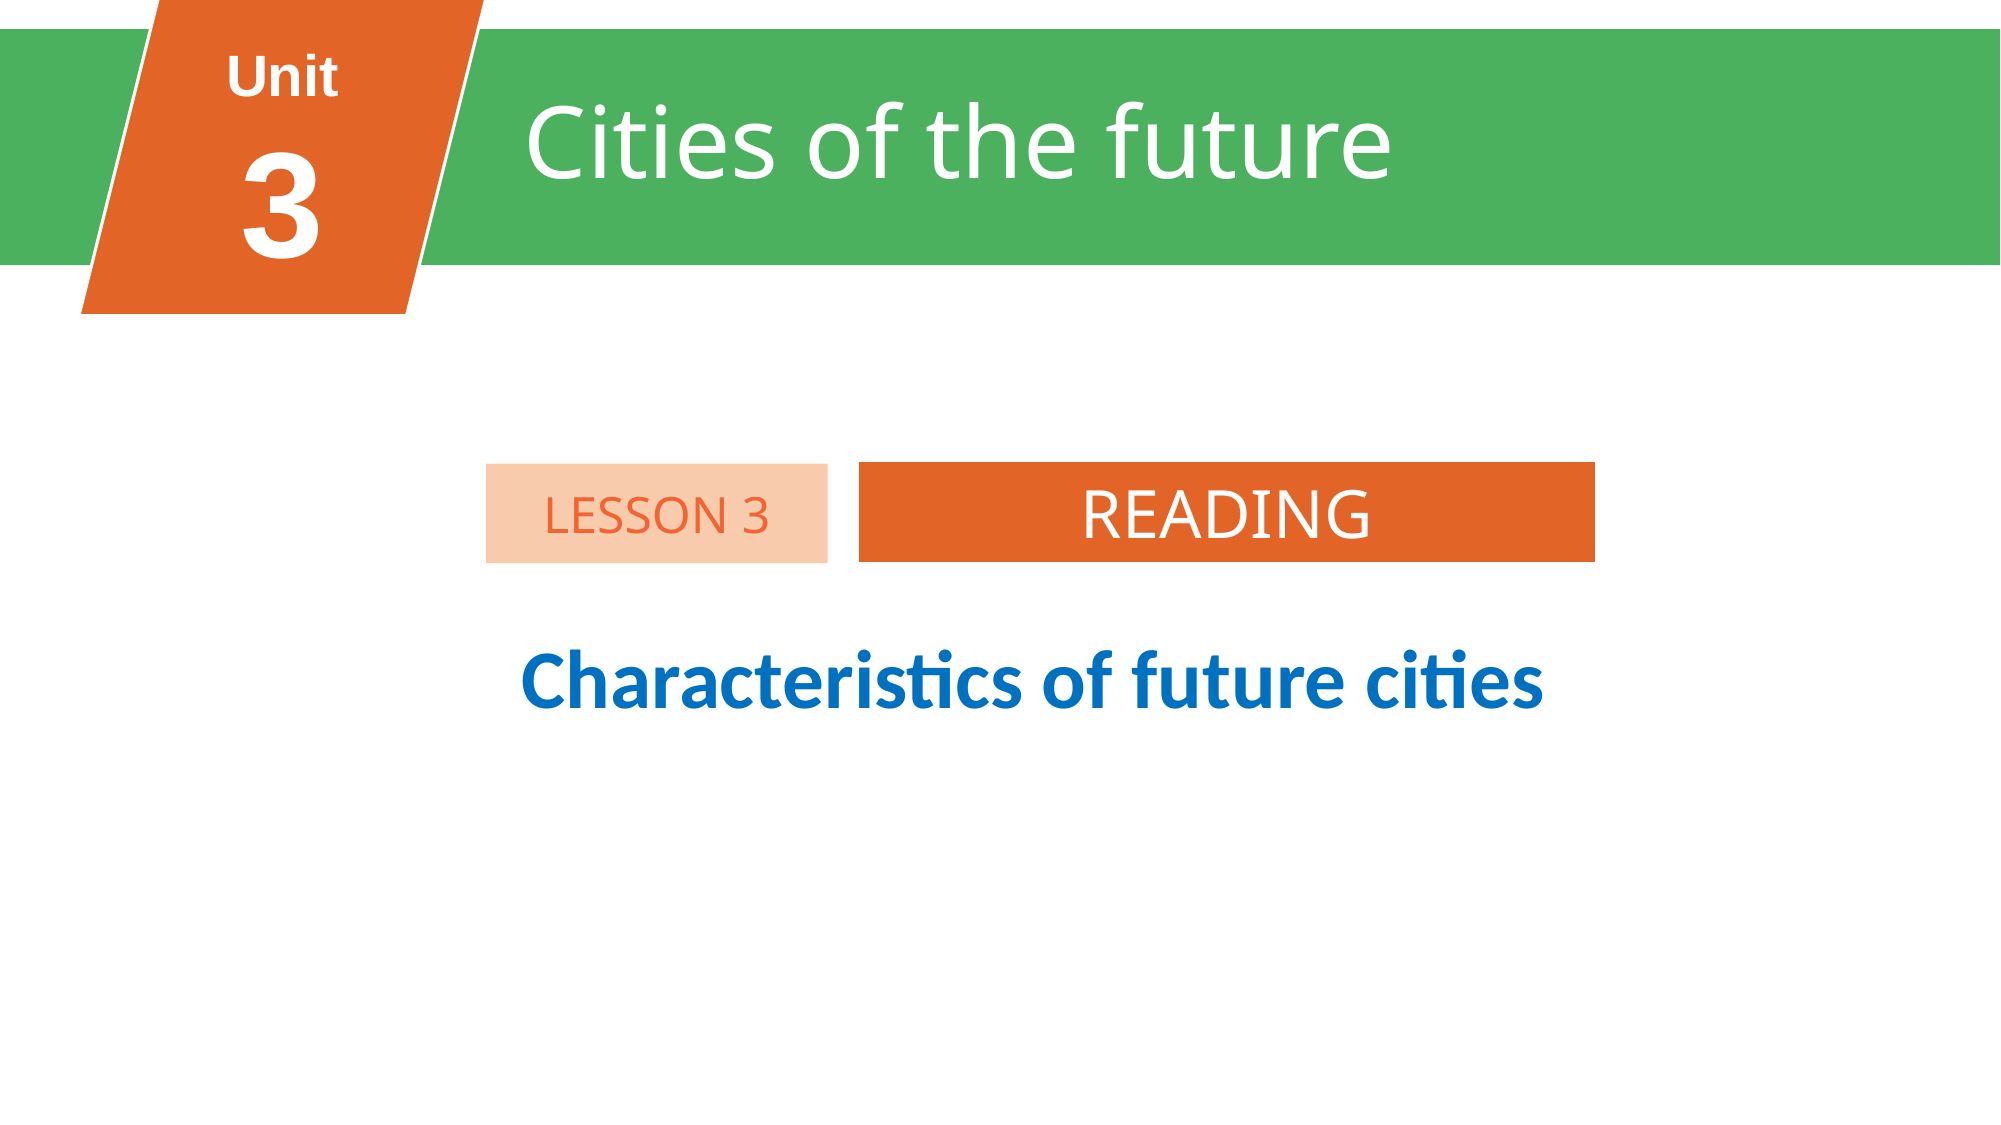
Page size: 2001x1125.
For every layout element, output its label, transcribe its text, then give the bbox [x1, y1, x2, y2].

text_box LESSON 3 [485, 463, 829, 564]
text_box Characteristics of future cities [506, 617, 1603, 733]
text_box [0, 0, 2000, 316]
text_box READING [856, 459, 1598, 565]
